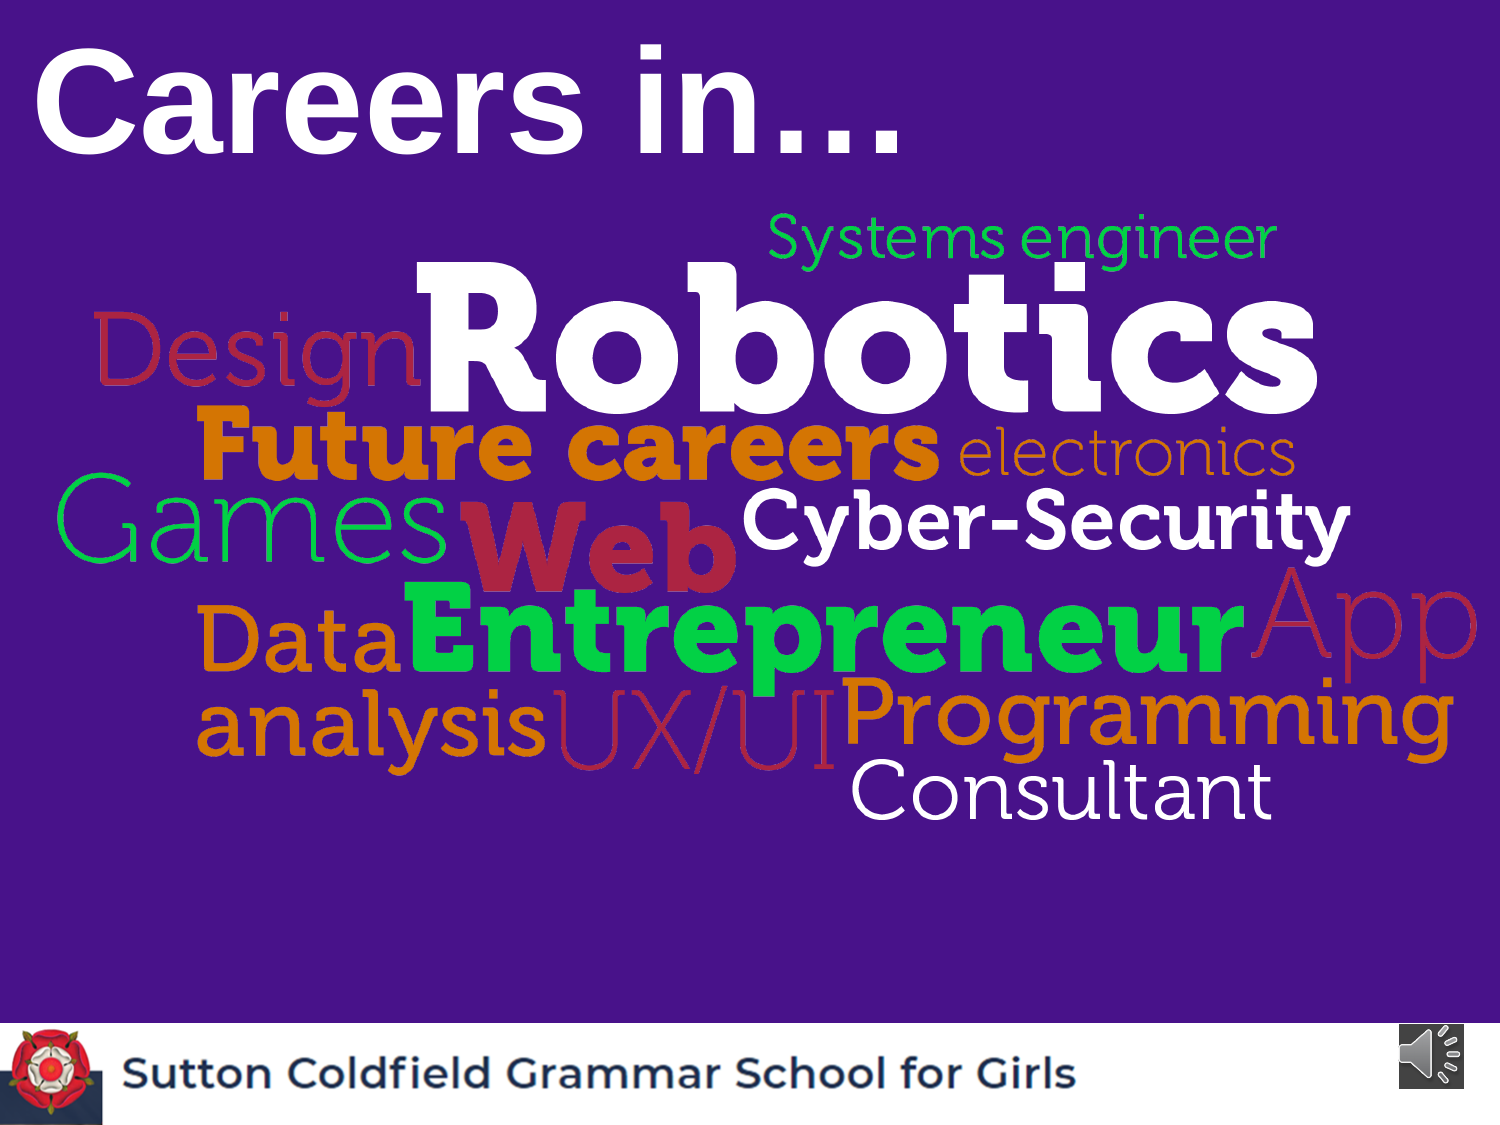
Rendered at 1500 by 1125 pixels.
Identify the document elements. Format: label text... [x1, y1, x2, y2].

picture [1397, 1022, 1465, 1090]
picture [52, 204, 1482, 839]
picture [0, 1023, 1129, 1125]
text_box Careers in… [31, 94, 1314, 205]
